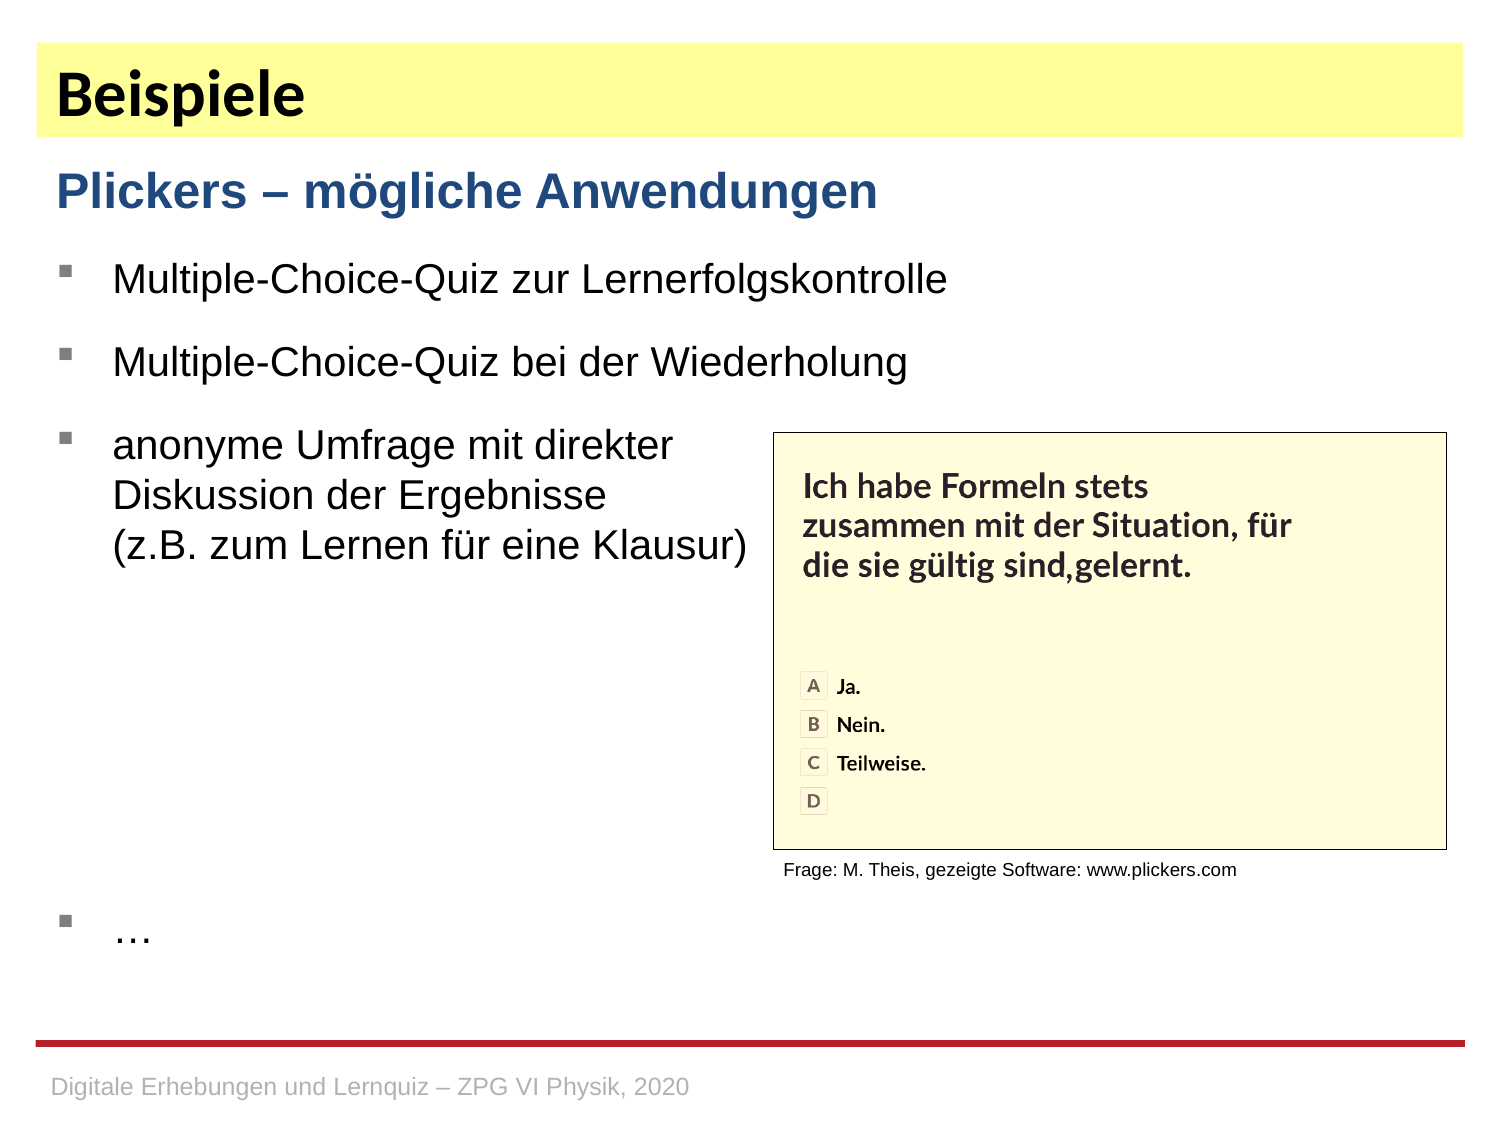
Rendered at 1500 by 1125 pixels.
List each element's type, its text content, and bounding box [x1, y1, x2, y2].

footer Digitale Erhebungen und Lernquiz – ZPG VI Physik, 2020 [35, 1055, 845, 1116]
text_box Frage: M. Theis, gezeigte Software: www.plickers.com [768, 852, 1263, 888]
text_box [773, 432, 1448, 851]
text_box Plickers – mögliche Anwendungen Multiple-Choice-Quiz zur Lernerfolgskontrolle Multiple-Choice-Quiz bei der Wiederholung anonyme Umfrage mit direkter Diskussion der Ergebnisse (z.B. zum Lernen für eine Klausur) … [41, 150, 1459, 1025]
title Beispiele [41, 42, 1459, 149]
